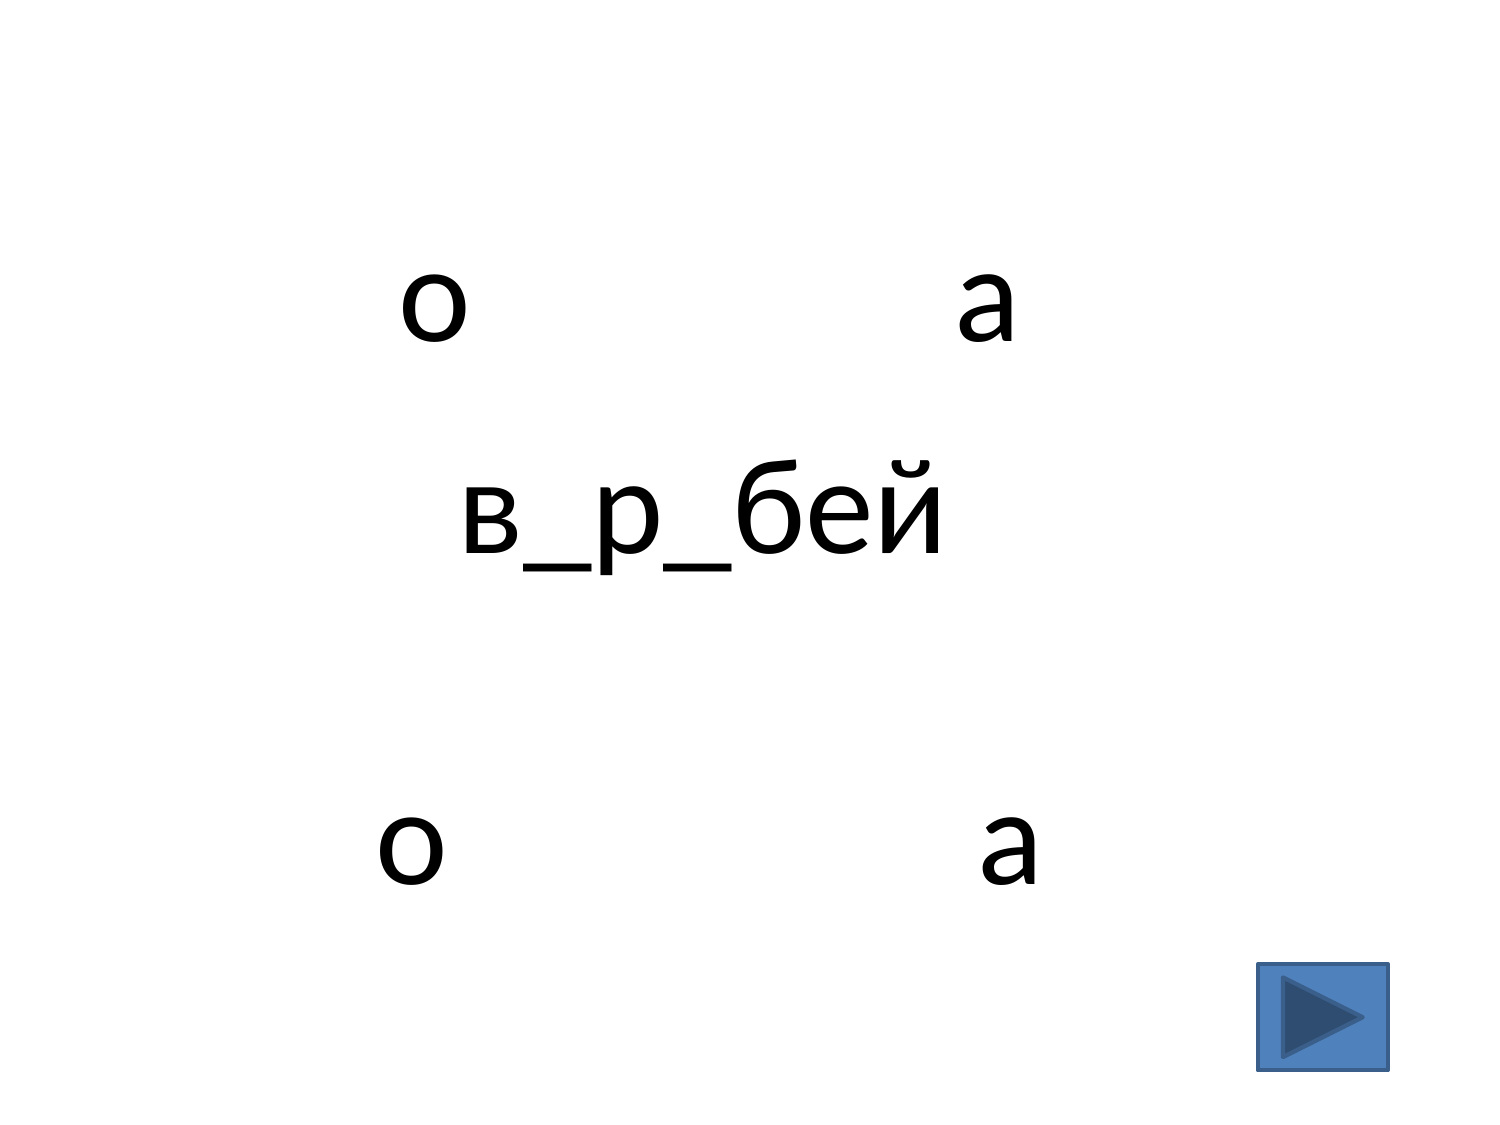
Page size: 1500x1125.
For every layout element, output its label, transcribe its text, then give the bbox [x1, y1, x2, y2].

text_box [1256, 962, 1390, 1072]
text_box о [360, 739, 463, 920]
text_box в_р_бей [442, 408, 978, 589]
text_box а [939, 196, 1036, 376]
text_box о [384, 196, 487, 376]
text_box а [963, 739, 1059, 920]
